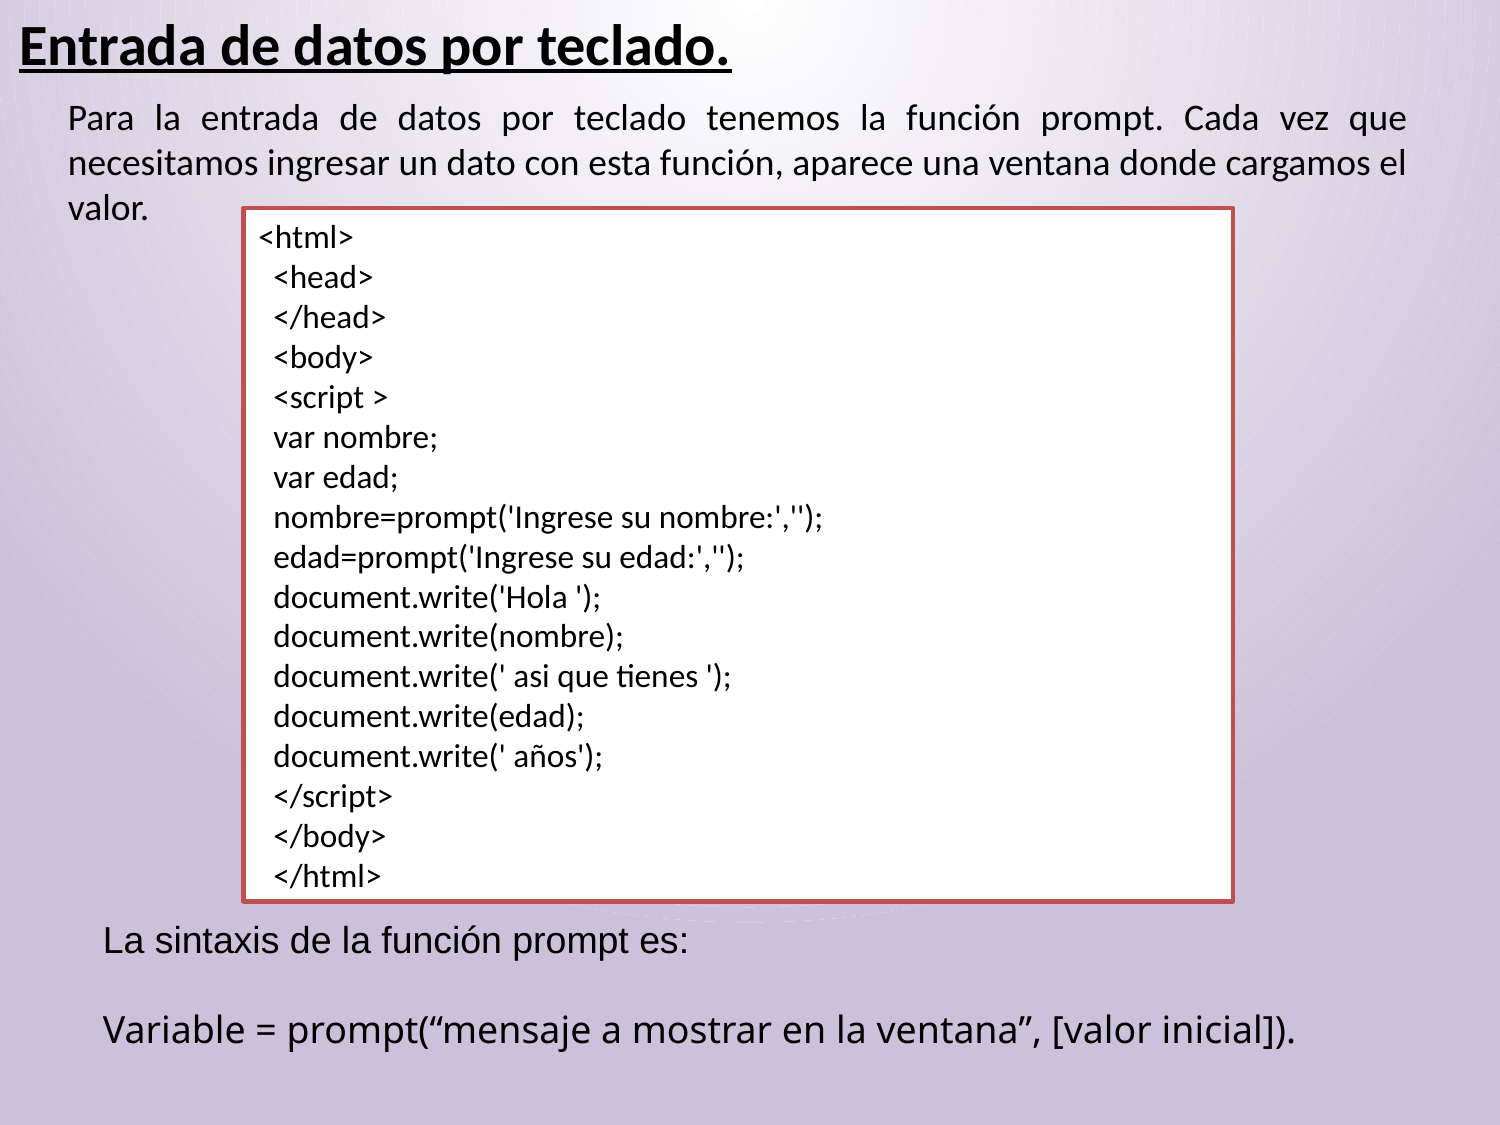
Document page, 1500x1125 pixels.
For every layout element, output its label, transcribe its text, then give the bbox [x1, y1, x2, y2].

text_box Entrada de datos por teclado. [4, 0, 747, 85]
text_box Para la entrada de datos por teclado tenemos la función prompt. Cada vez que necesitamos ingresar un dato con esta función, aparece una ventana donde cargamos el valor. [53, 85, 1424, 236]
text_box <html> <head> </head> <body> <script > var nombre; var edad; nombre=prompt('Ingrese su nombre:',''); edad=prompt('Ingrese su edad:',''); document.write('Hola '); document.write(nombre); document.write(' asi que tienes '); document.write(edad); document.write(' años'); </script> </body> </html> [241, 206, 1235, 904]
text_box La sintaxis de la función prompt es: Variable = prompt(“mensaje a mostrar en la ventana”, [valor inicial]). [87, 908, 1425, 1104]
